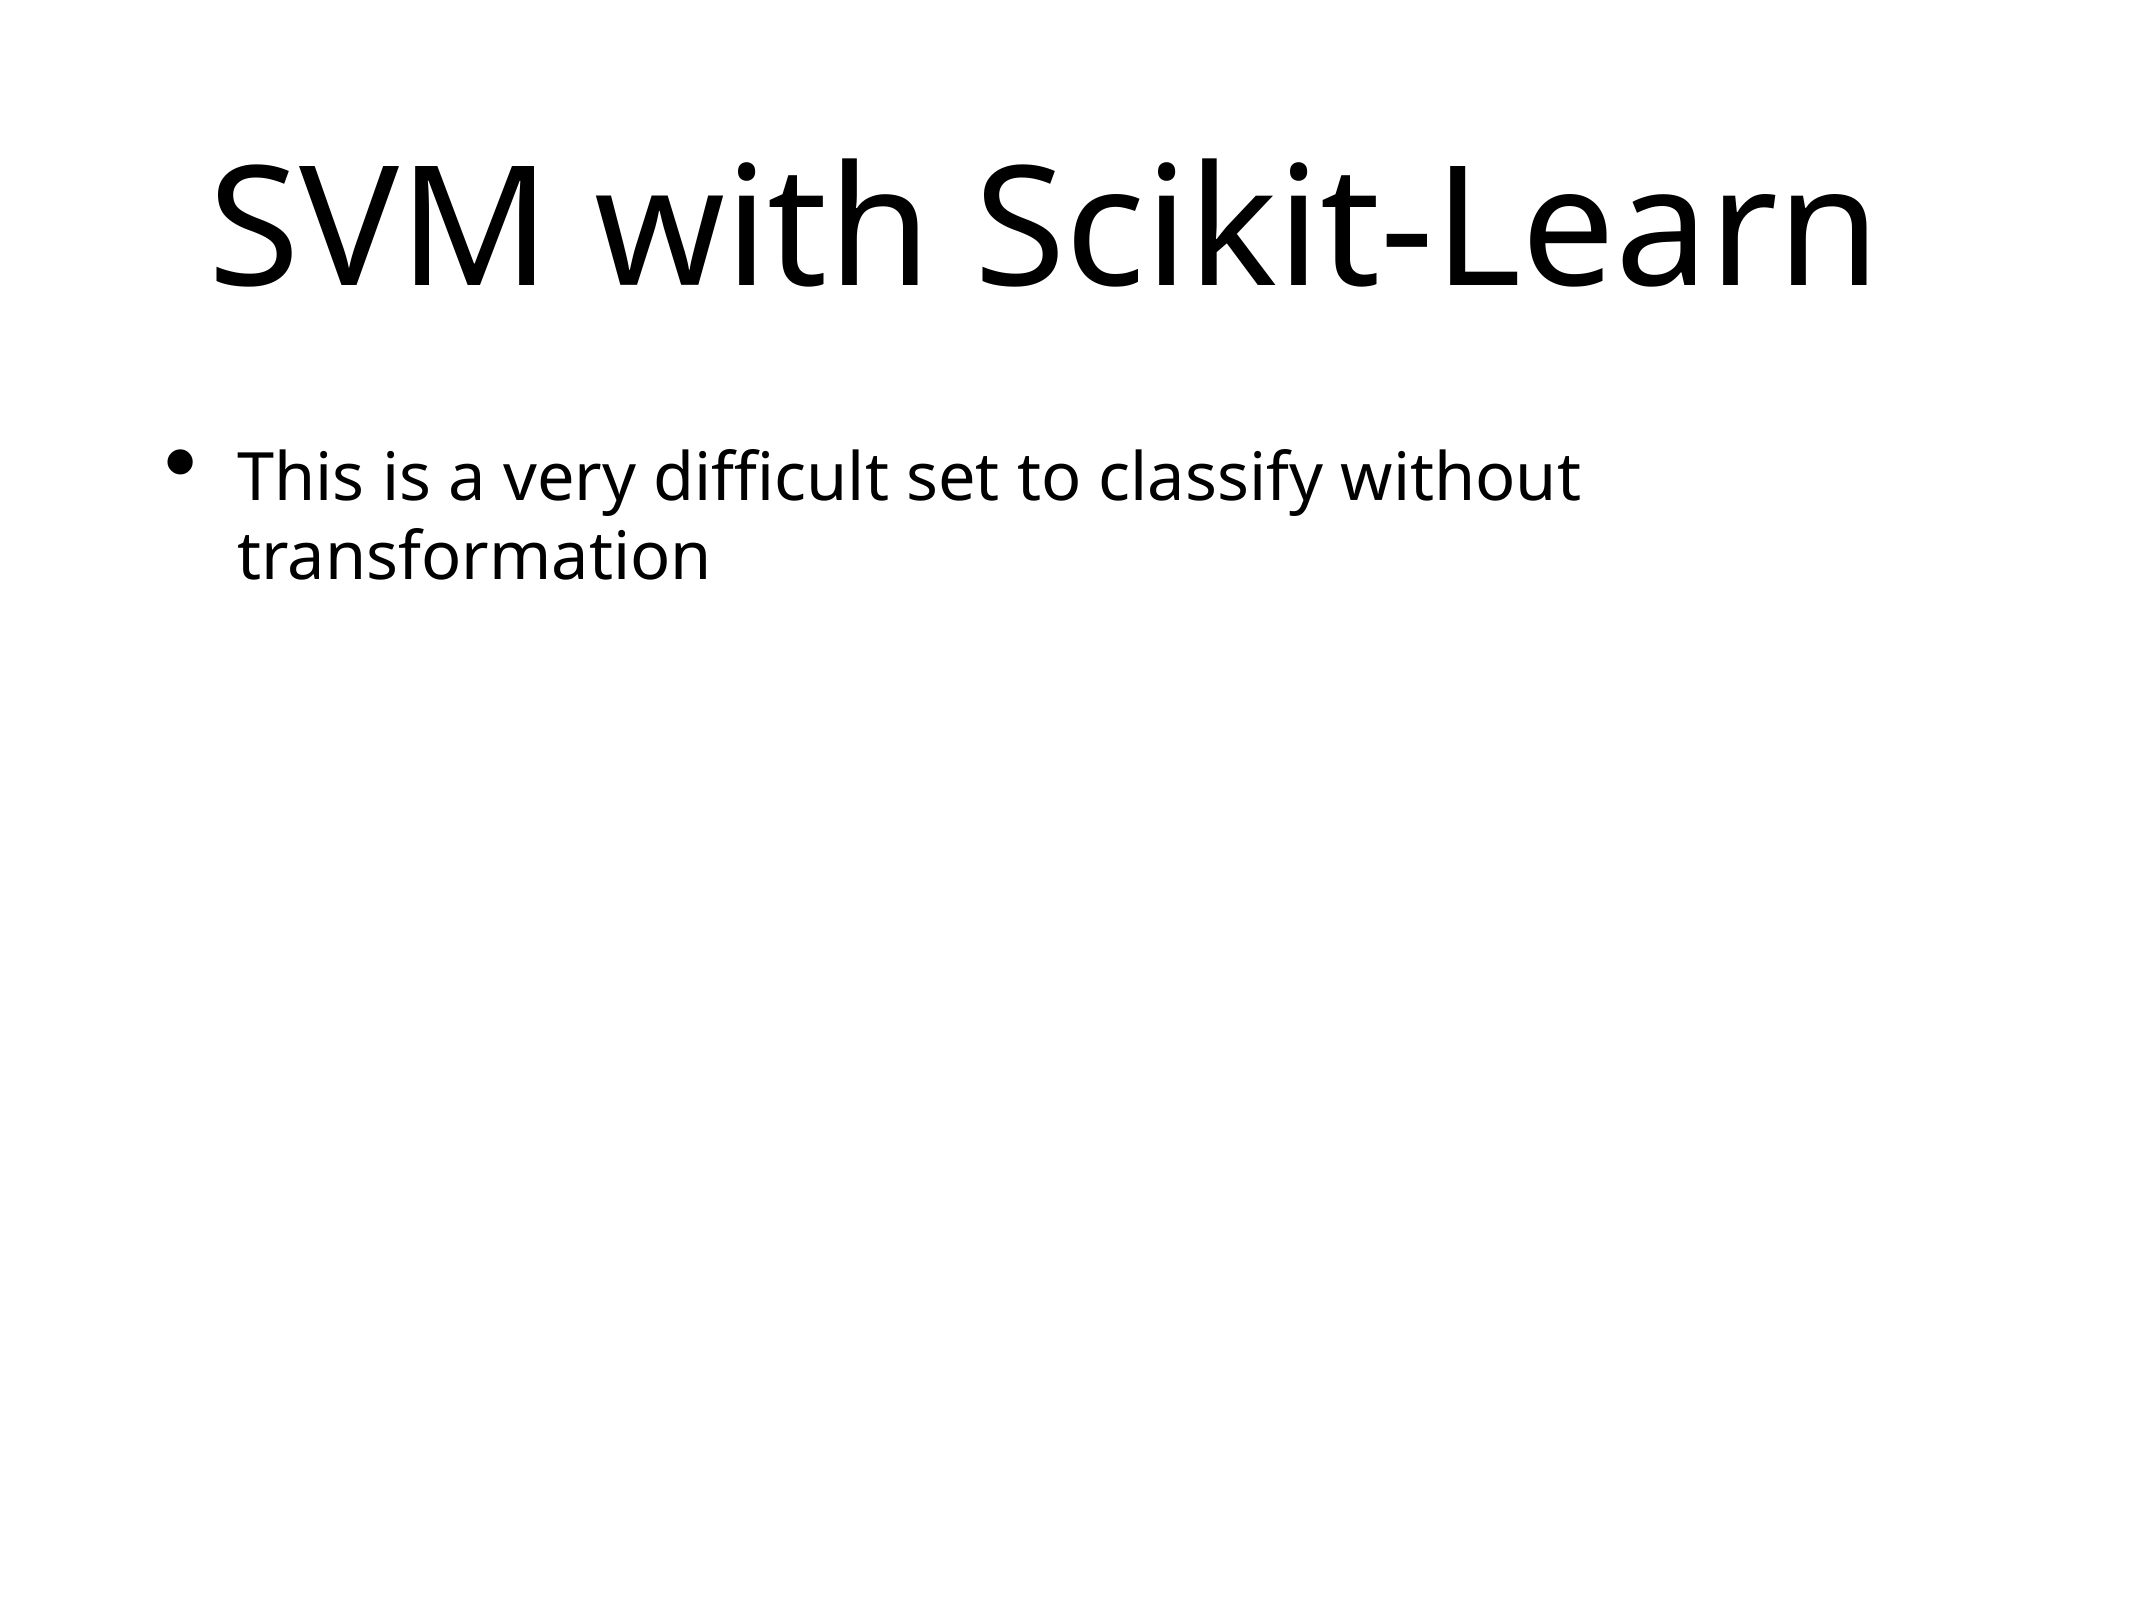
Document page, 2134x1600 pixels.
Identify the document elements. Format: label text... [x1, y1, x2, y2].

title SVM with Scikit-Learn [155, 41, 1978, 397]
list This is a very difficult set to classify without transformation [155, 424, 1978, 1457]
